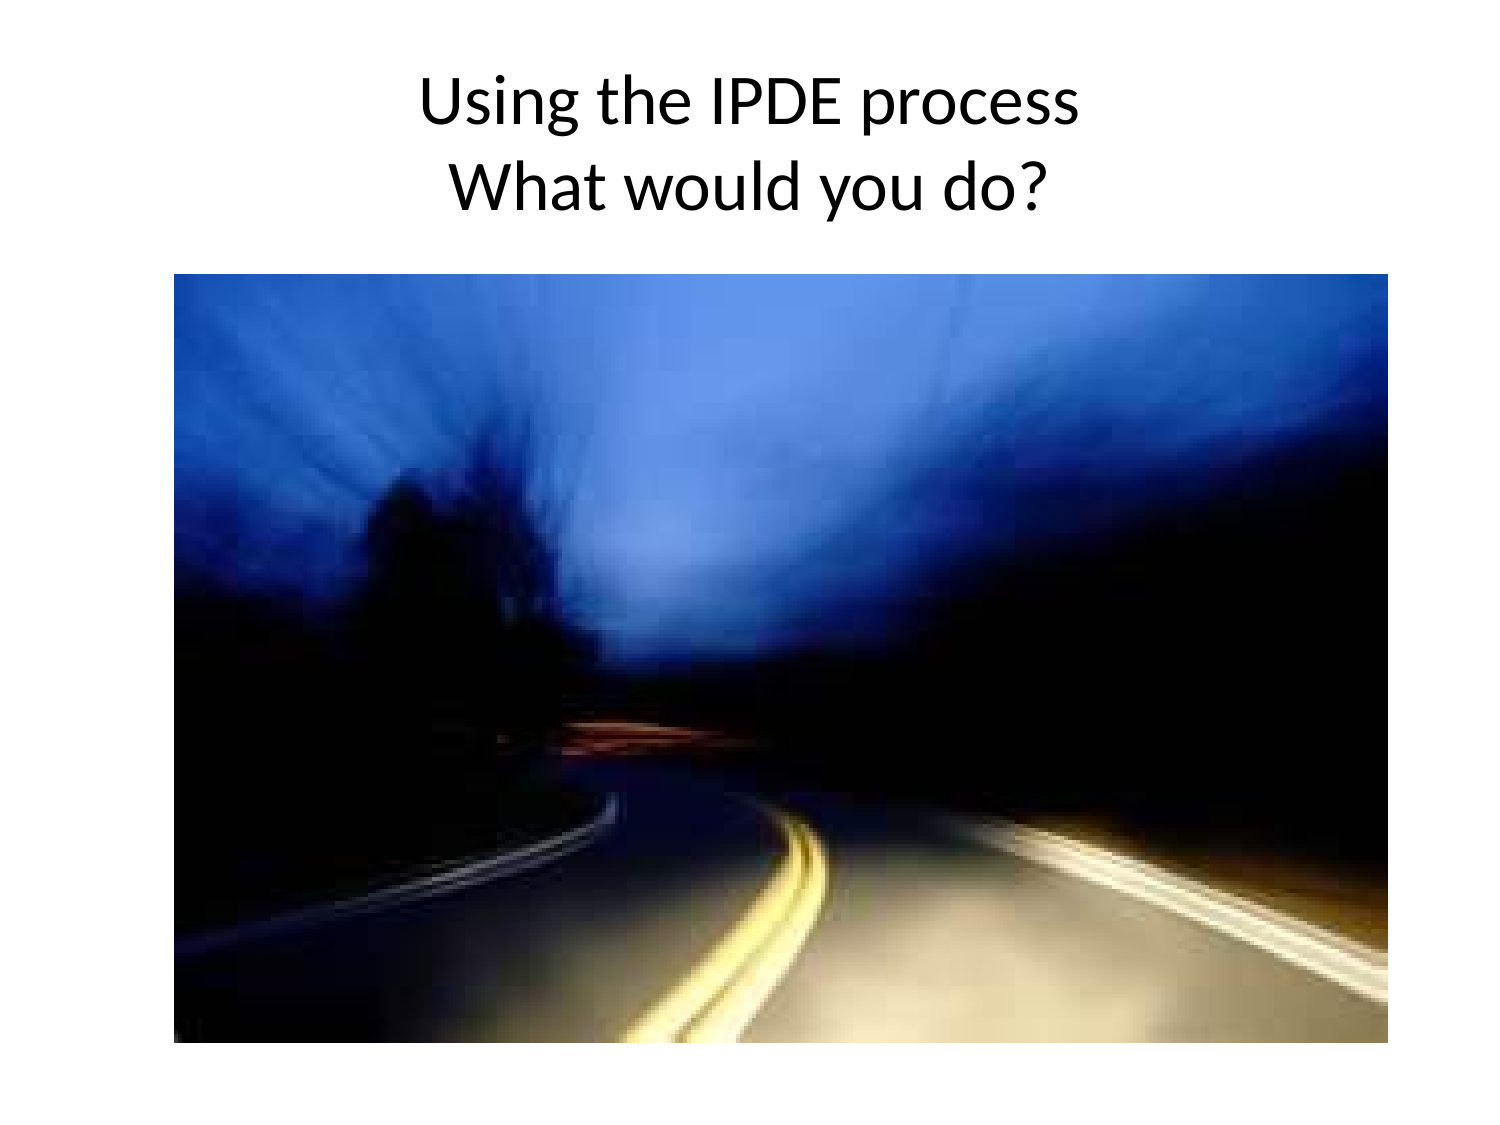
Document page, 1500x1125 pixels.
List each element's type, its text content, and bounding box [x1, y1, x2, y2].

picture [174, 274, 1388, 1044]
title Using the IPDE process What would you do? [75, 45, 1425, 233]
